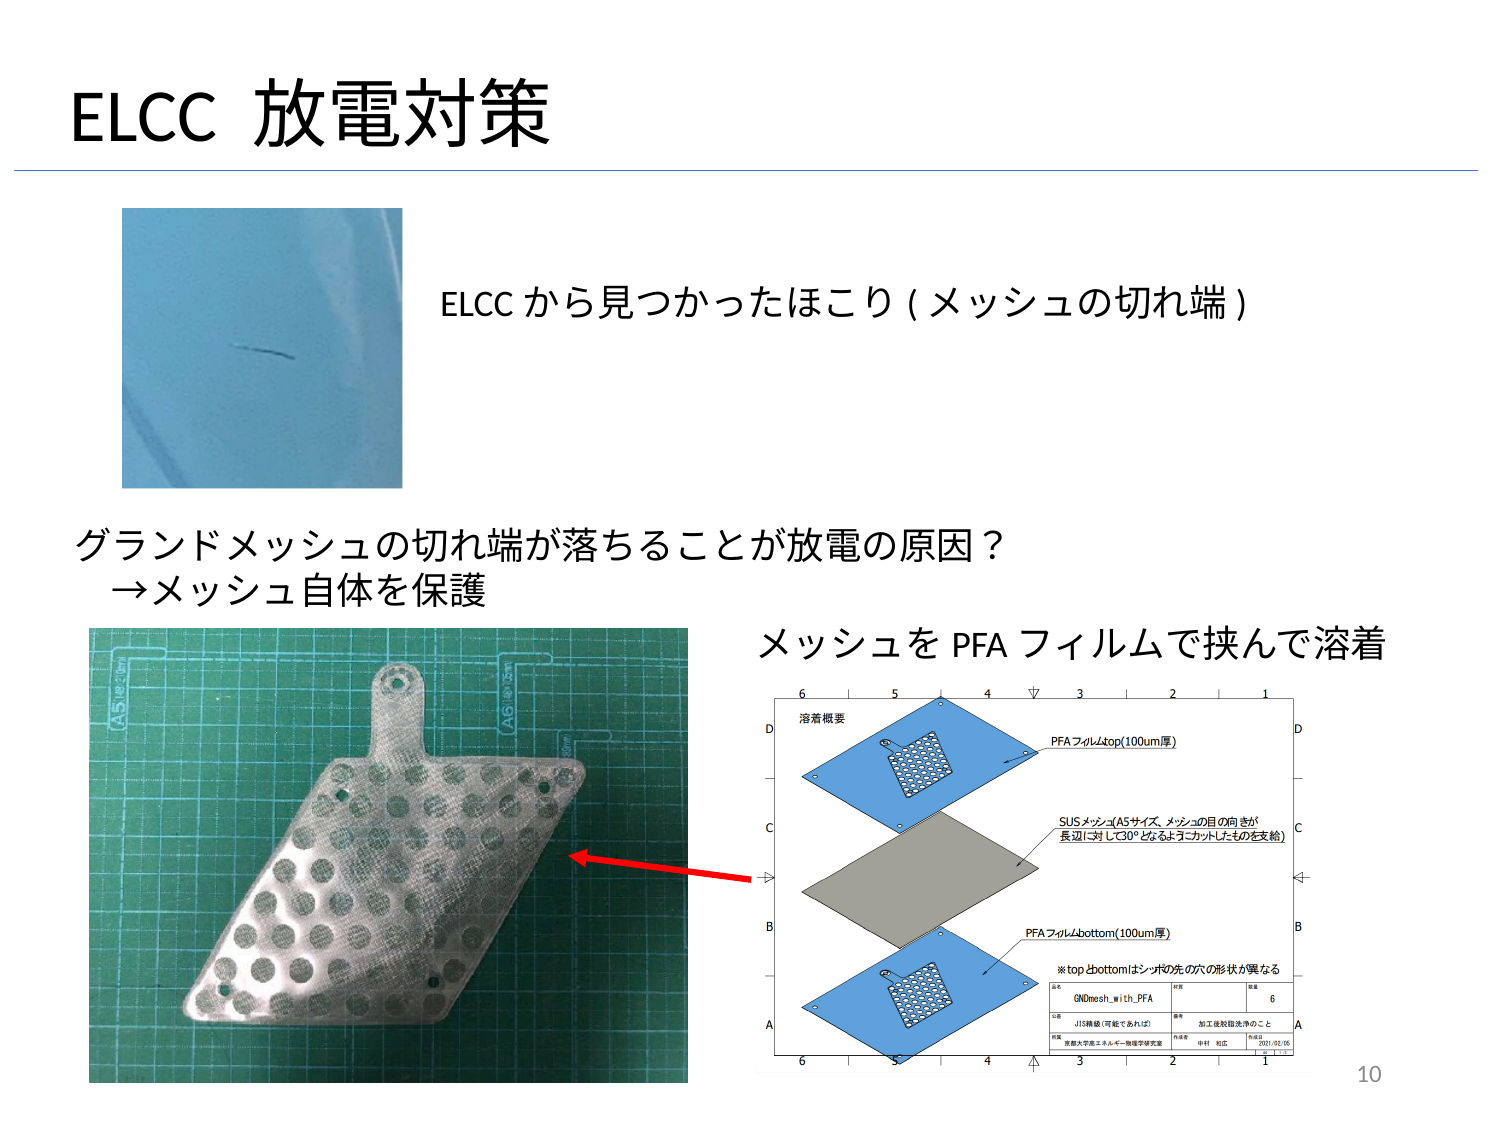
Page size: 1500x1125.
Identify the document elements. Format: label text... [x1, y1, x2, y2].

text_box ELCC 放電対策 [55, 59, 1455, 165]
text_box グランドメッシュの切れ端が落ちることが放電の原因？ →メッシュ自体を保護 [59, 514, 1229, 620]
text_box メッシュをPFAフィルムで挟んで溶着 [740, 612, 1424, 673]
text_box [567, 855, 752, 880]
picture [122, 208, 404, 490]
text_box ELCCから見つかったほこり(メッシュの切れ端) [425, 271, 1277, 332]
slide_number 10 [1059, 1042, 1397, 1103]
picture [755, 686, 1310, 1073]
picture [86, 626, 688, 1085]
